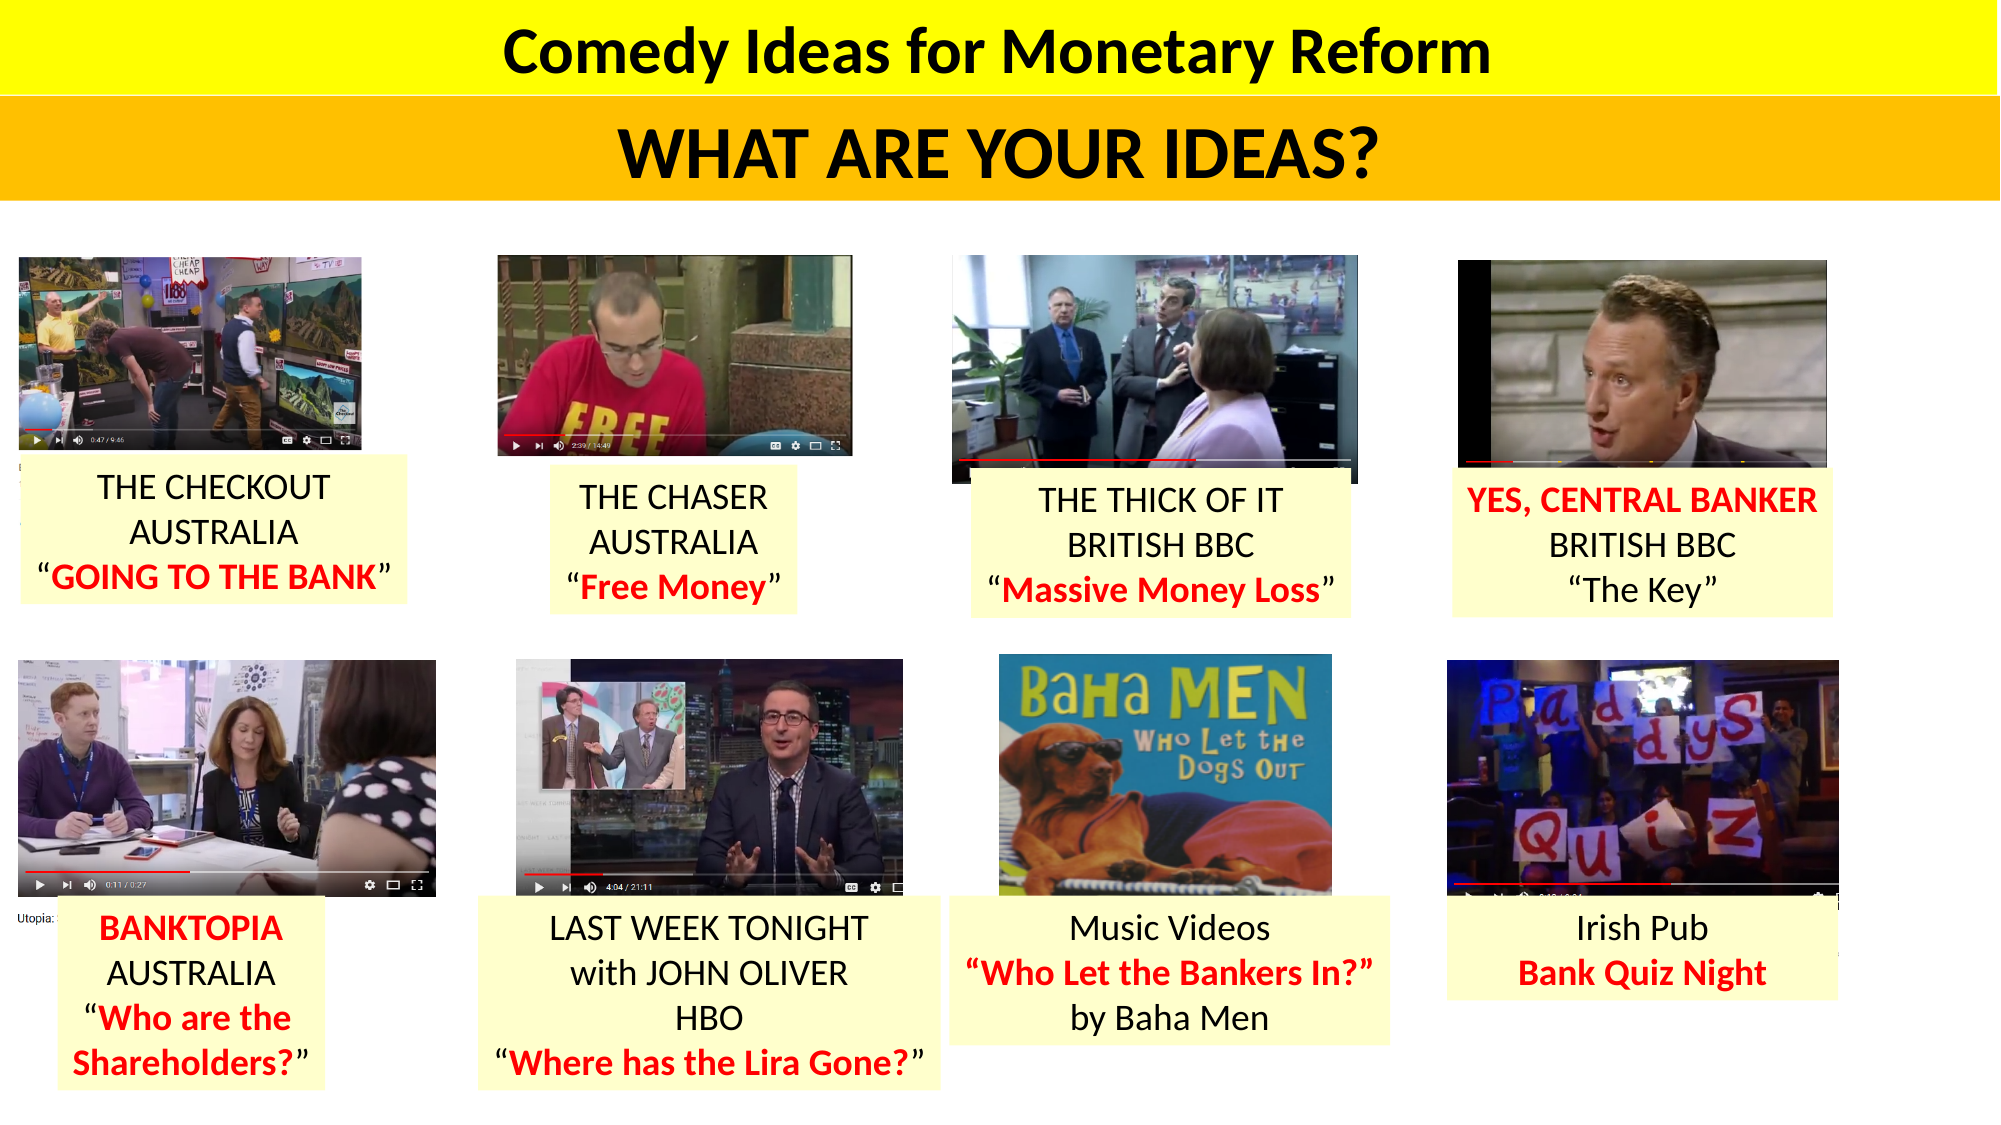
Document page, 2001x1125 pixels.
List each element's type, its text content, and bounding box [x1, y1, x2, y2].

text_box Music Videos “Who Let the Bankers In?” by Baha Men [949, 895, 1391, 1046]
text_box Comedy Ideas for Monetary Reform [0, 0, 1998, 95]
text_box BANKTOPIA AUSTRALIA “Who are the Shareholders?” [57, 934, 326, 1091]
picture [18, 255, 364, 540]
picture [952, 255, 1358, 485]
text_box THE THICK OF IT BRITISH BBC “Massive Money Loss” [971, 485, 1352, 618]
picture [516, 658, 903, 934]
text_box THE CHASER AUSTRALIA “Free Money” [550, 465, 798, 615]
text_box Irish Pub Bank Quiz Night [1447, 957, 1839, 1001]
picture [999, 654, 1332, 948]
text_box THE CHECKOUT AUSTRALIA “GOING TO THE BANK” [20, 454, 408, 605]
picture [496, 255, 855, 465]
text_box LAST WEEK TONIGHT with JOHN OLIVER HBO “Where has the Lira Gone?” [478, 895, 941, 1091]
picture [18, 657, 436, 934]
picture [1447, 657, 1839, 957]
text_box WHAT ARE YOUR IDEAS? [0, 95, 2000, 201]
picture [1458, 259, 1827, 513]
text_box YES, CENTRAL BANKER BRITISH BBC “The Key” [1452, 467, 1833, 618]
